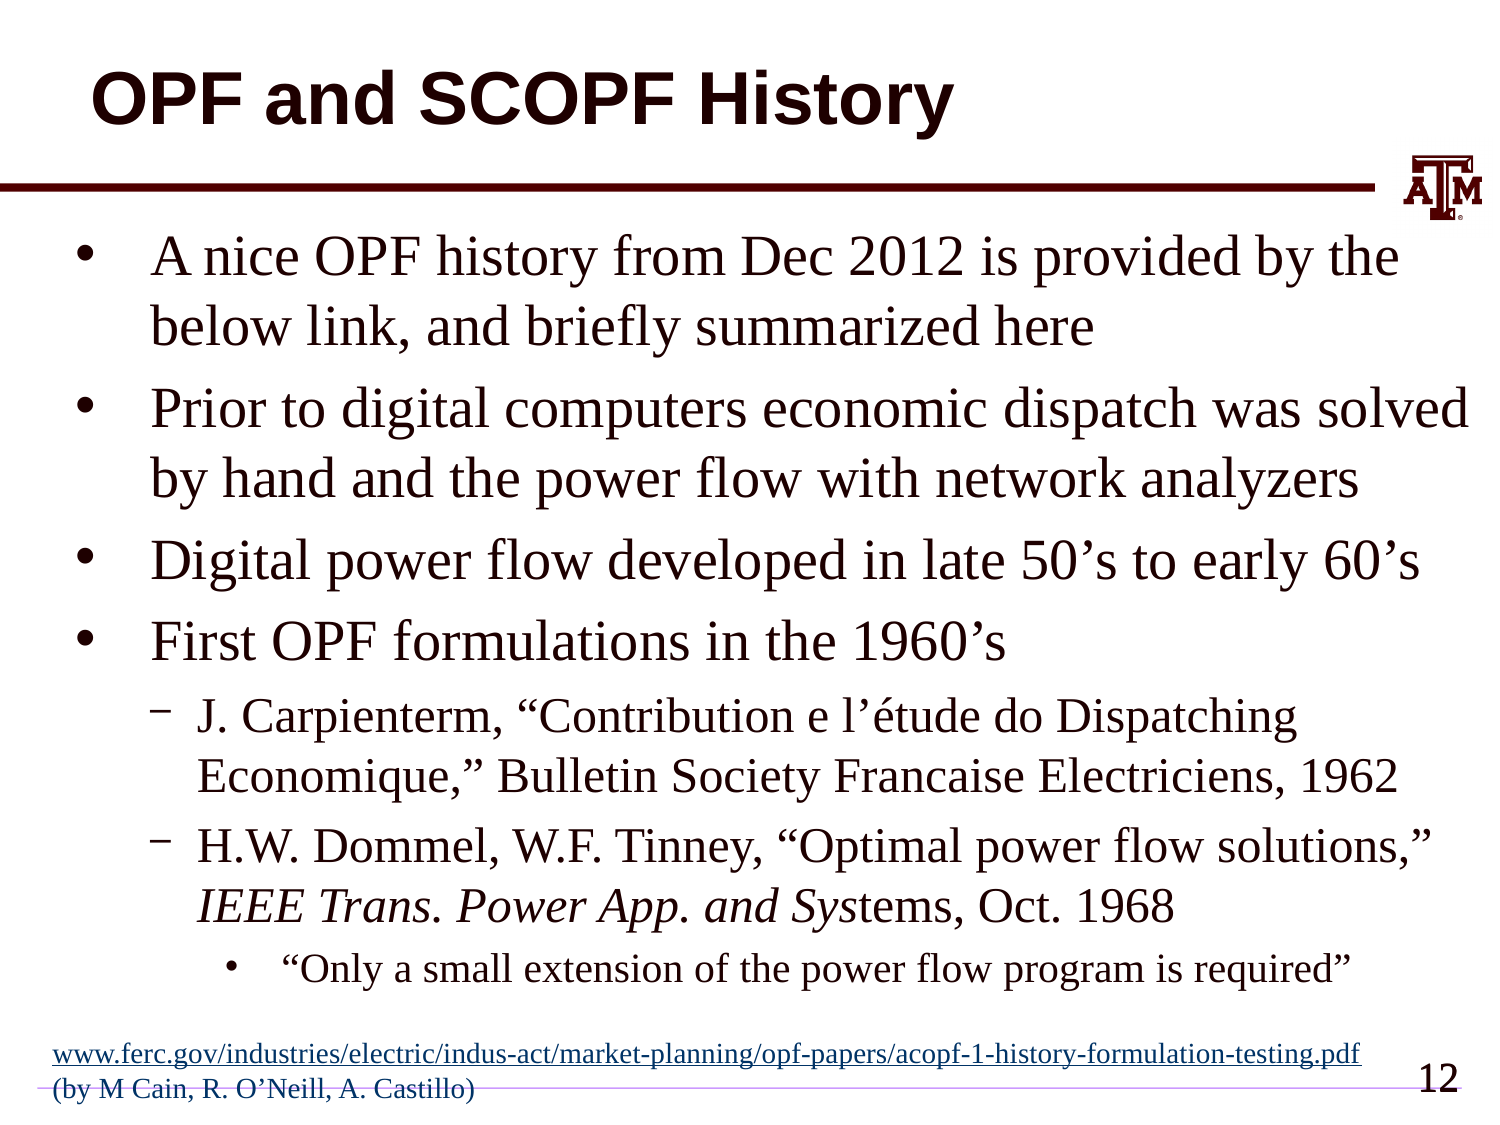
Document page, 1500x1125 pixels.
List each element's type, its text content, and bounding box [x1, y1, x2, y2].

text_box 11 [1162, 1037, 1475, 1113]
list A nice OPF history from Dec 2012 is provided by the below link, and briefly summarized here Prior to digital computers economic dispatch was solved by hand and the power flow with network analyzers Digital power flow developed in late 50’s to early 60’s First OPF formulations in the 1960’s J. Carpienterm, “Contribution e l’étude do Dispatching Economique,” Bulletin Society Francaise Electriciens, 1962 H.W. Dommel, W.F. Tinney, “Optimal power flow solutions,” IEEE Trans. Power App. and Systems, Oct. 1968 “Only a small extension of the power flow program is required” [59, 209, 1500, 823]
picture [1392, 137, 1493, 209]
text_box www.ferc.gov/industries/electric/indus-act/market-planning/opf-papers/acopf-1-history-formulation-testing.pdf (by M Cain, R. O’Neill, A. Castillo) [37, 1026, 1388, 1112]
title OPF and SCOPF History [74, 12, 1388, 188]
